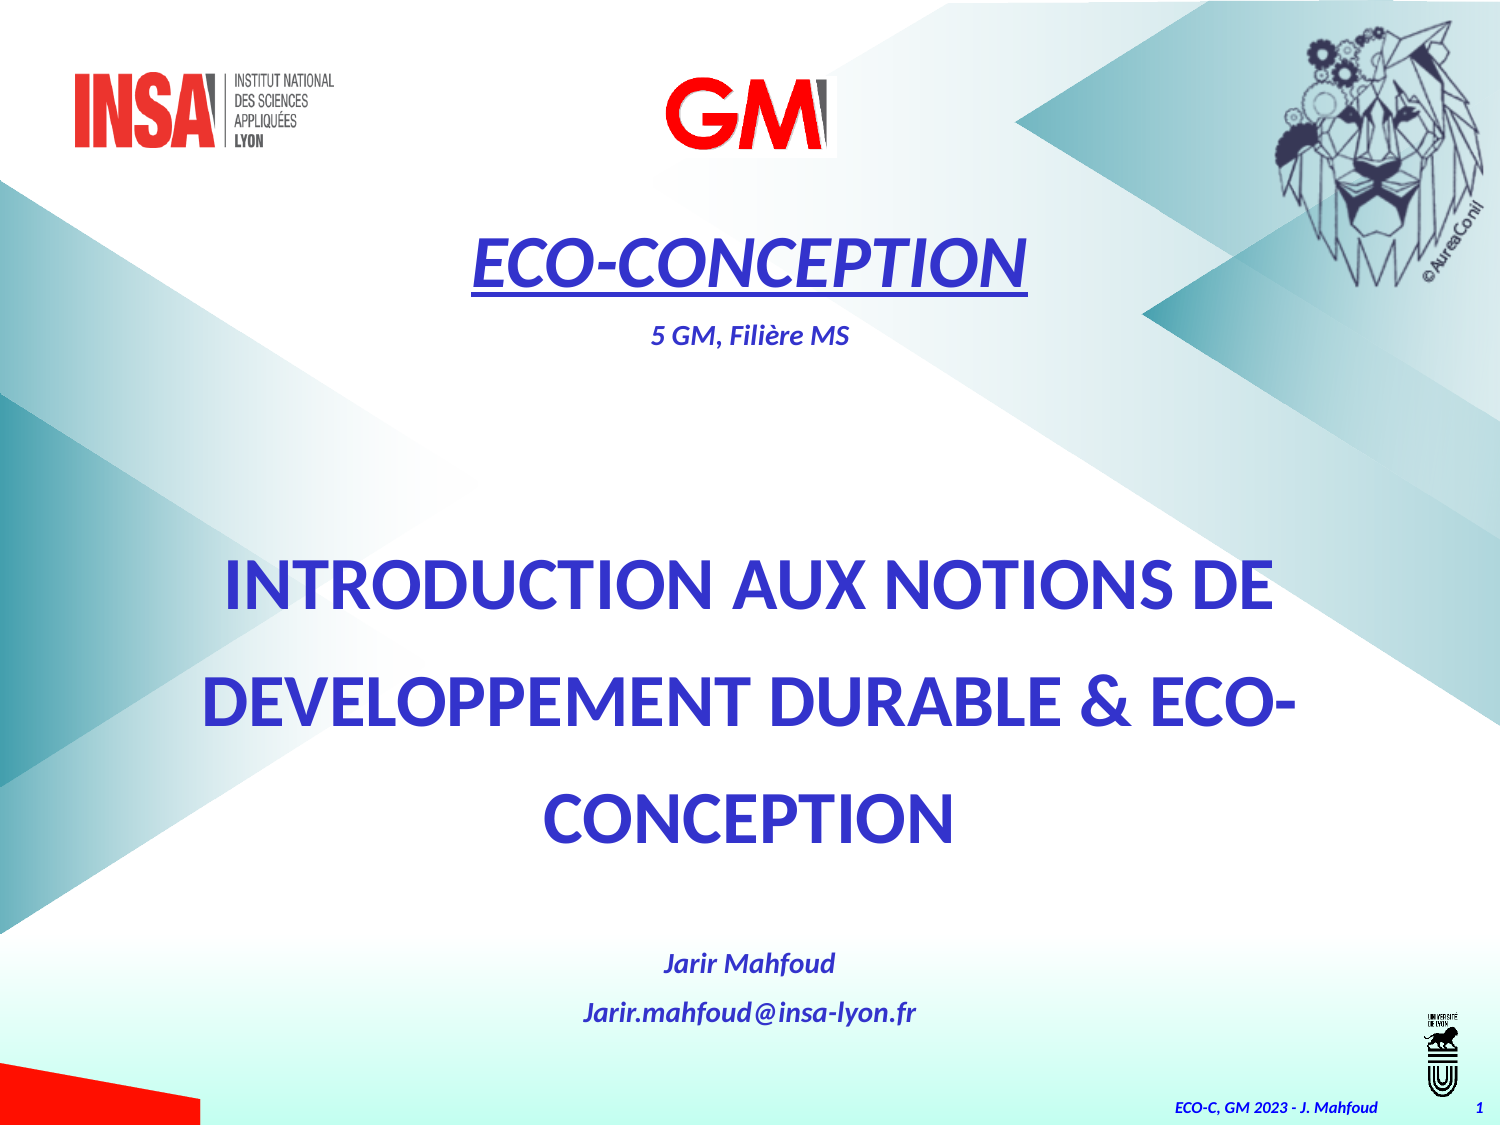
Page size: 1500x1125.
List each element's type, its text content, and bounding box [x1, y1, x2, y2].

text_box ECO-CONCEPTION 5 GM, Filière MS [123, 204, 1377, 359]
picture [1421, 1006, 1462, 1101]
text_box Jarir Mahfoud Jarir.mahfoud@insa-lyon.fr [568, 936, 932, 1036]
picture [75, 72, 334, 148]
text_box INTRODUCTION AUX NOTIONS DE DEVELOPPEMENT DURABLE & ECO-CONCEPTION [74, 500, 1425, 867]
picture [1246, 14, 1500, 311]
picture [659, 76, 838, 158]
